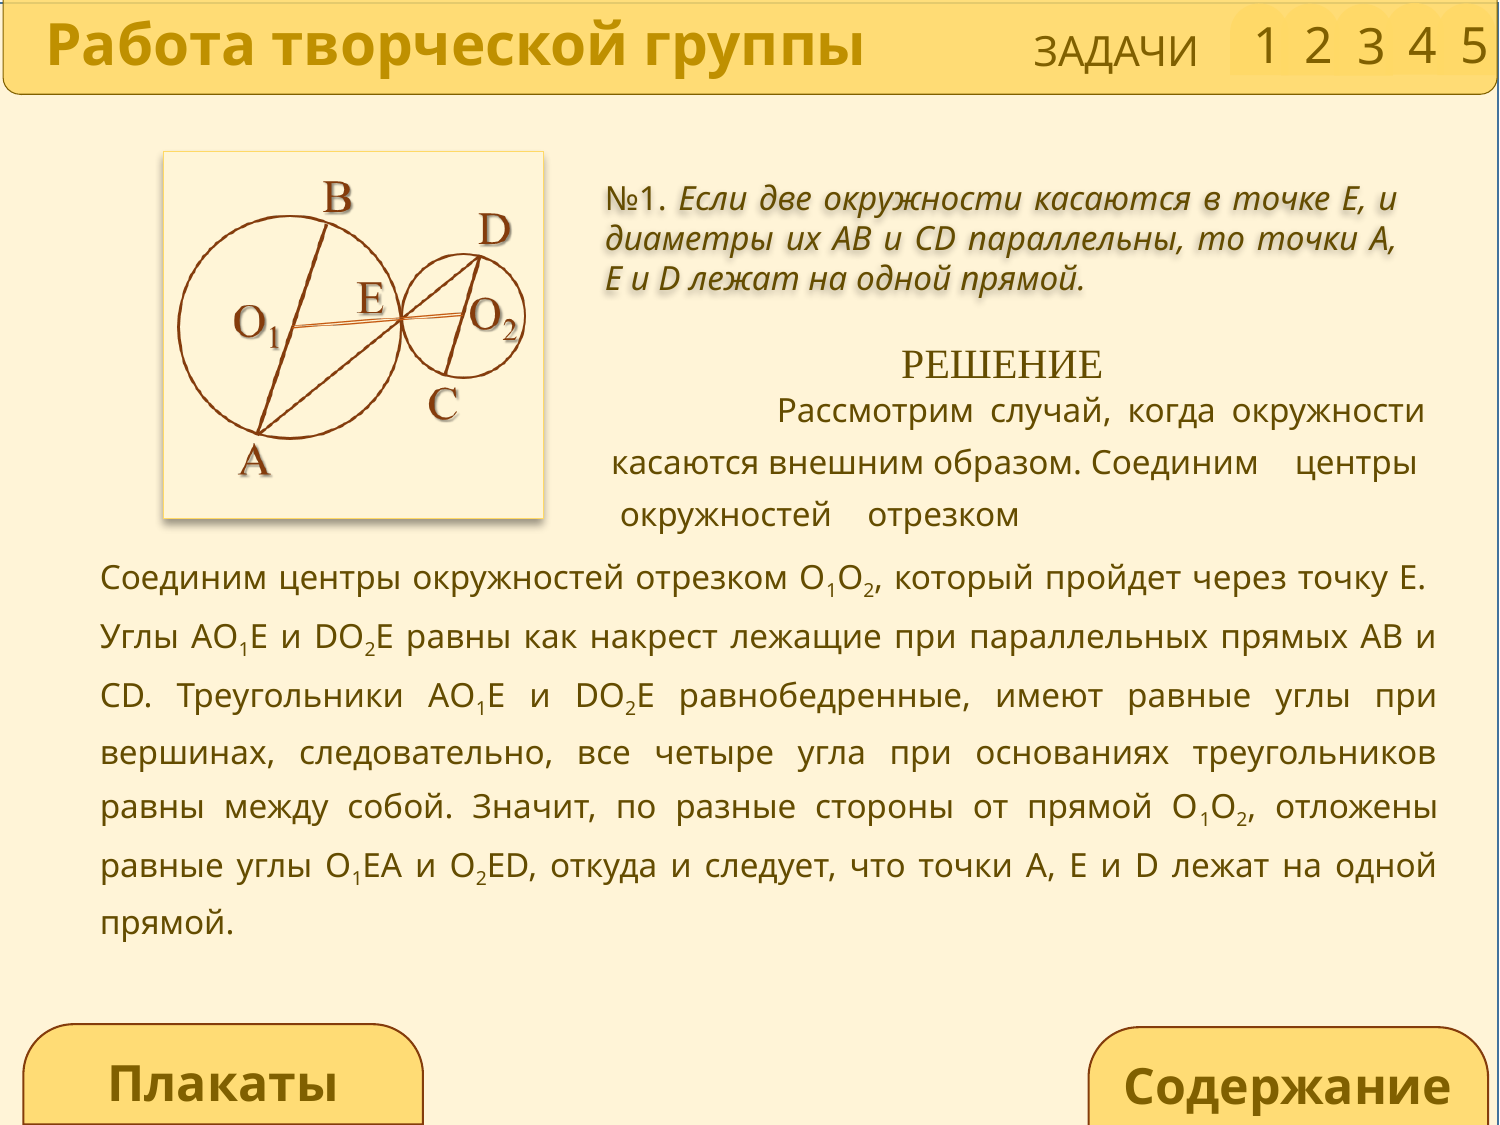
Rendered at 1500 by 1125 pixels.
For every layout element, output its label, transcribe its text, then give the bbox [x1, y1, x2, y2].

text_box [537, 92, 1500, 224]
text_box Содержание [1087, 1026, 1490, 1125]
text_box Рассмотрим случай, когда окружности касаются внешним образом. Соединим центры окружностей отрезком [596, 369, 1442, 541]
text_box 1 [1229, 2, 1290, 77]
text_box [2, 0, 1498, 96]
text_box РЕШЕНИЕ [886, 322, 1162, 395]
text_box 2 [1285, 2, 1337, 77]
text_box №1. Если две окружности касают­ся в точке Е, и диаметры их АВ и CD па­раллельны, то точки А, Е и D лежат на одной прямой. [590, 169, 1413, 305]
text_box 5 [1436, 2, 1497, 77]
text_box [0, 2, 1499, 1125]
text_box 4 [1384, 1, 1441, 76]
text_box Плакаты [22, 1023, 424, 1125]
text_box ЗАДАЧИ [1018, 9, 1267, 83]
picture [163, 151, 544, 519]
text_box 3 [1333, 2, 1394, 77]
text_box Работа творческой группы [30, 0, 974, 85]
